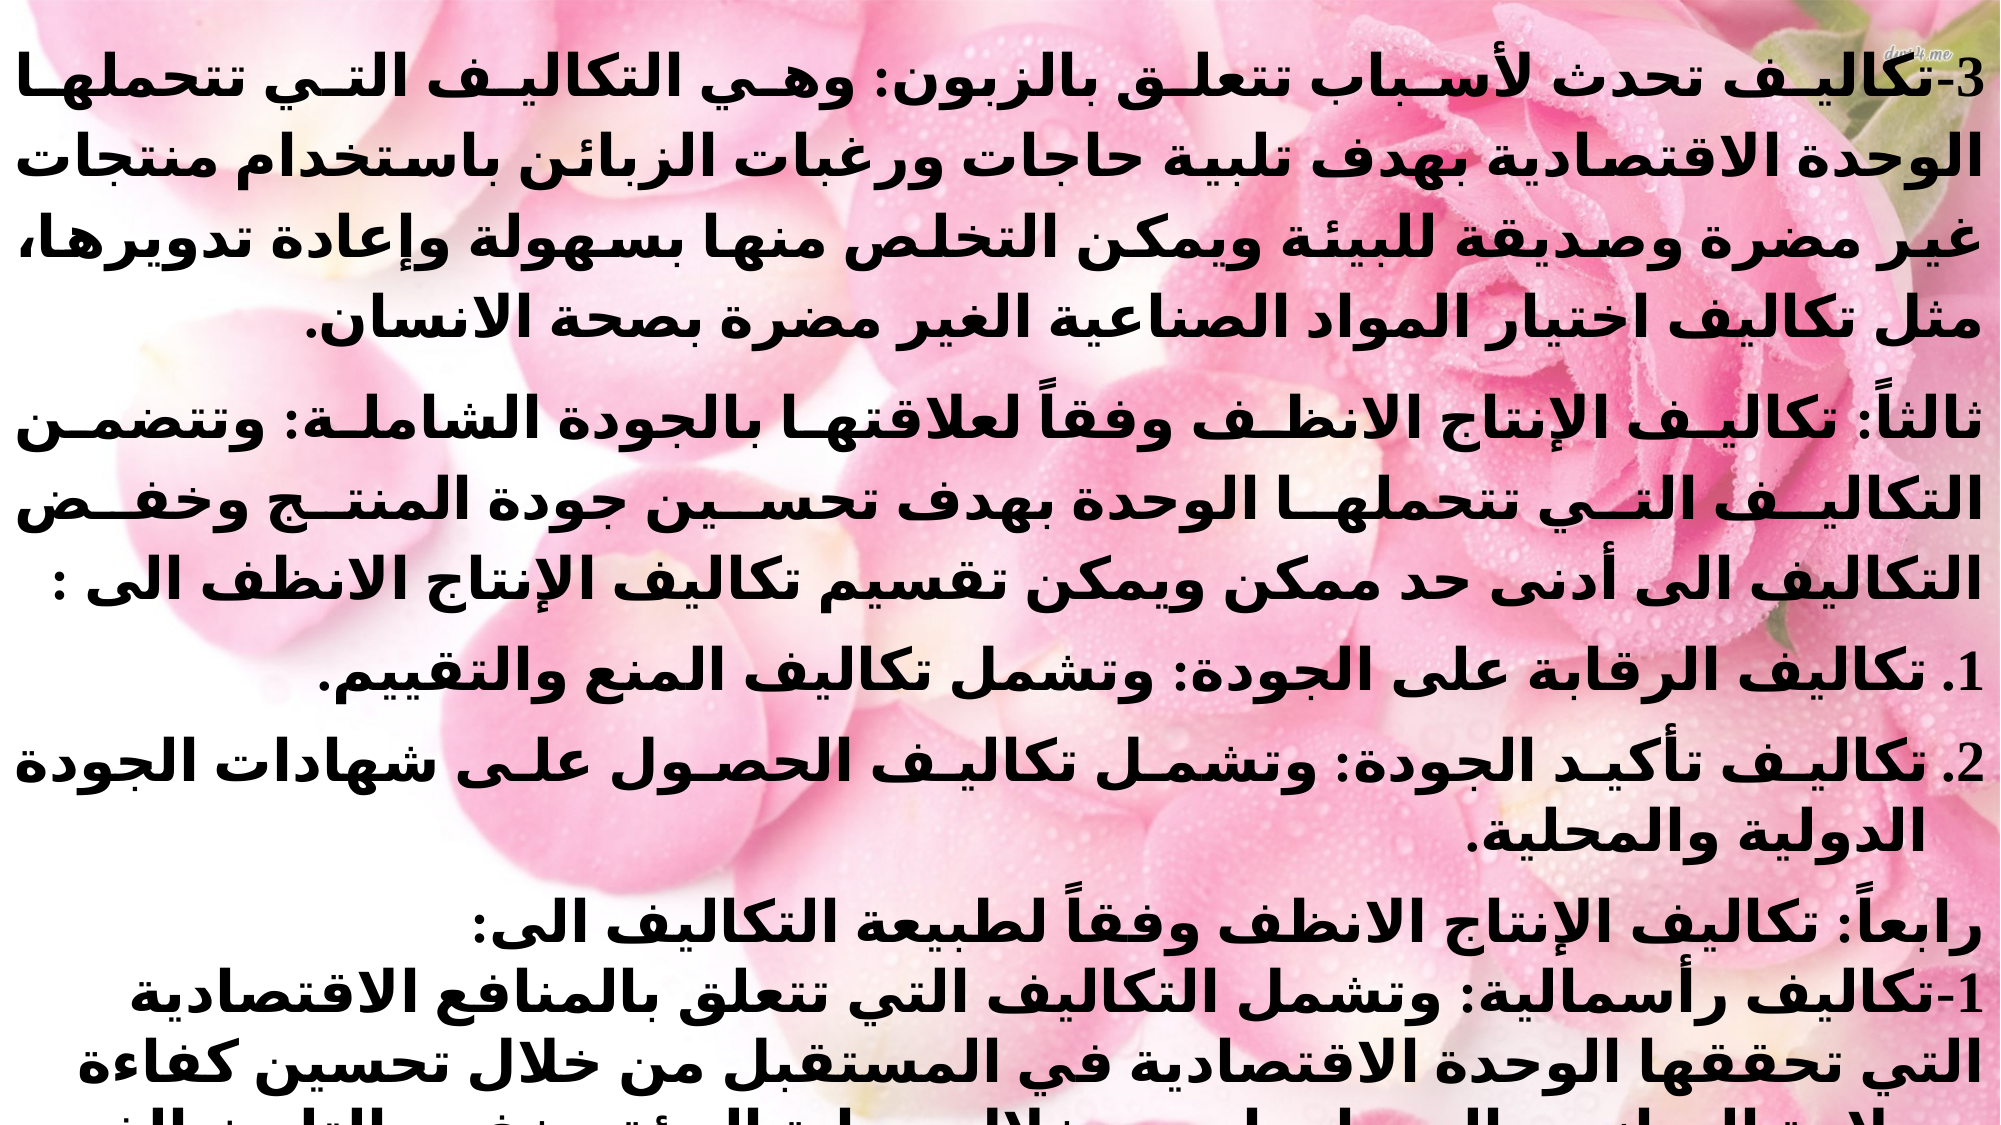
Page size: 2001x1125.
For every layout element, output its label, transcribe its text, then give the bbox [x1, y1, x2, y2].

text_box 3-تكاليف تحدث لأسباب تتعلق بالزبون: وهي التكاليف التي تتحملها الوحدة الاقتصادية بهدف تلبية حاجات ورغبات الزبائن باستخدام منتجات غير مضرة وصديقة للبيئة ويمكن التخلص منها بسهولة وإعادة تدويرها، مثل تكاليف اختيار المواد الصناعية الغير مضرة بصحة الانسان. ثالثاً: تكاليف الإنتاج الانظف وفقاً لعلاقتها بالجودة الشاملة: وتتضمن التكاليف التي تتحملها الوحدة بهدف تحسين جودة المنتج وخفض التكاليف الى أدنى حد ممكن ويمكن تقسيم تكاليف الإنتاج الانظف الى : تكاليف الرقابة على الجودة: وتشمل تكاليف المنع والتقييم. تكاليف تأكيد الجودة: وتشمل تكاليف الحصول على شهادات الجودة الدولية والمحلية. رابعاً: تكاليف الإنتاج الانظف وفقاً لطبيعة التكاليف الى: 1-تكاليف رأسمالية: وتشمل التكاليف التي تتعلق بالمنافع الاقتصادية التي تحققها الوحدة الاقتصادية في المستقبل من خلال تحسين كفاءة وسلامة المباني والمعدات او من خلال حماية البيئة وخفض التلوث الذي يحدث في المستقبل مثل تكاليف شراء معدات تنقية الهواء لمنع الانبعاثات والملوثات. 2-تكاليف تشغيلية: وهي تكاليف لا يرتبط حدوثها بتحقيق منافع جوهرية مستقبلية مثل تكاليف الفحص والقياس للمدخلات والمخرجات وتكاليف صيانة المعدات والأجهزة المرتبطة بالبيئة. [0, 20, 2000, 1125]
